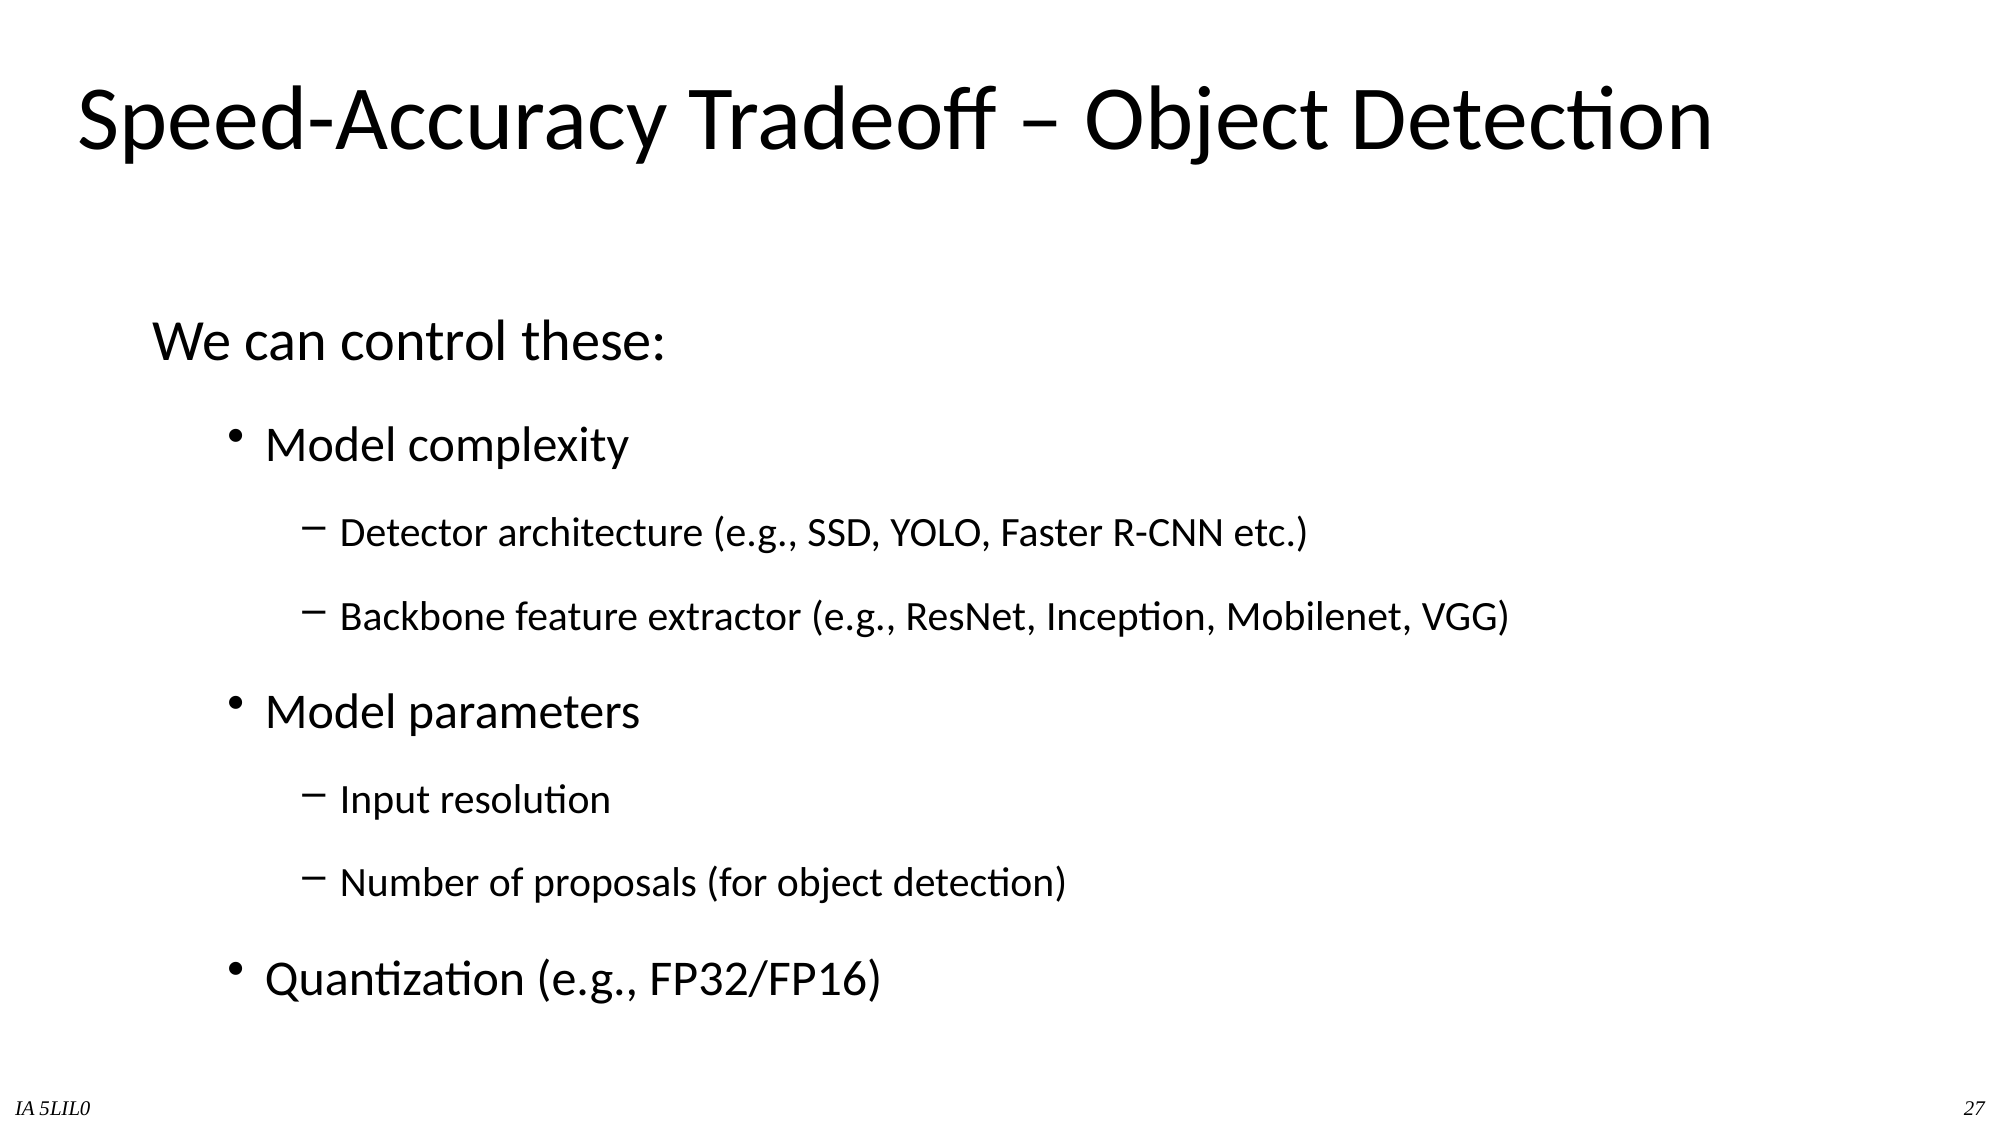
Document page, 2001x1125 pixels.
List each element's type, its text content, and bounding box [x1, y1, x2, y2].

slide_number IA 5LIL0 [0, 1087, 417, 1125]
title Speed-Accuracy Tradeoff – Object Detection [62, 37, 1934, 188]
slide_number 27 [1583, 1087, 2000, 1125]
list We can control these: Model complexity Detector architecture (e.g., SSD, YOLO, Faster R-CNN etc.) Backbone feature extractor (e.g., ResNet, Inception, Mobilenet, VGG) Model parameters Input resolution Number of proposals (for object detection) Quantization (e.g., FP32/FP16) [62, 212, 1934, 1063]
